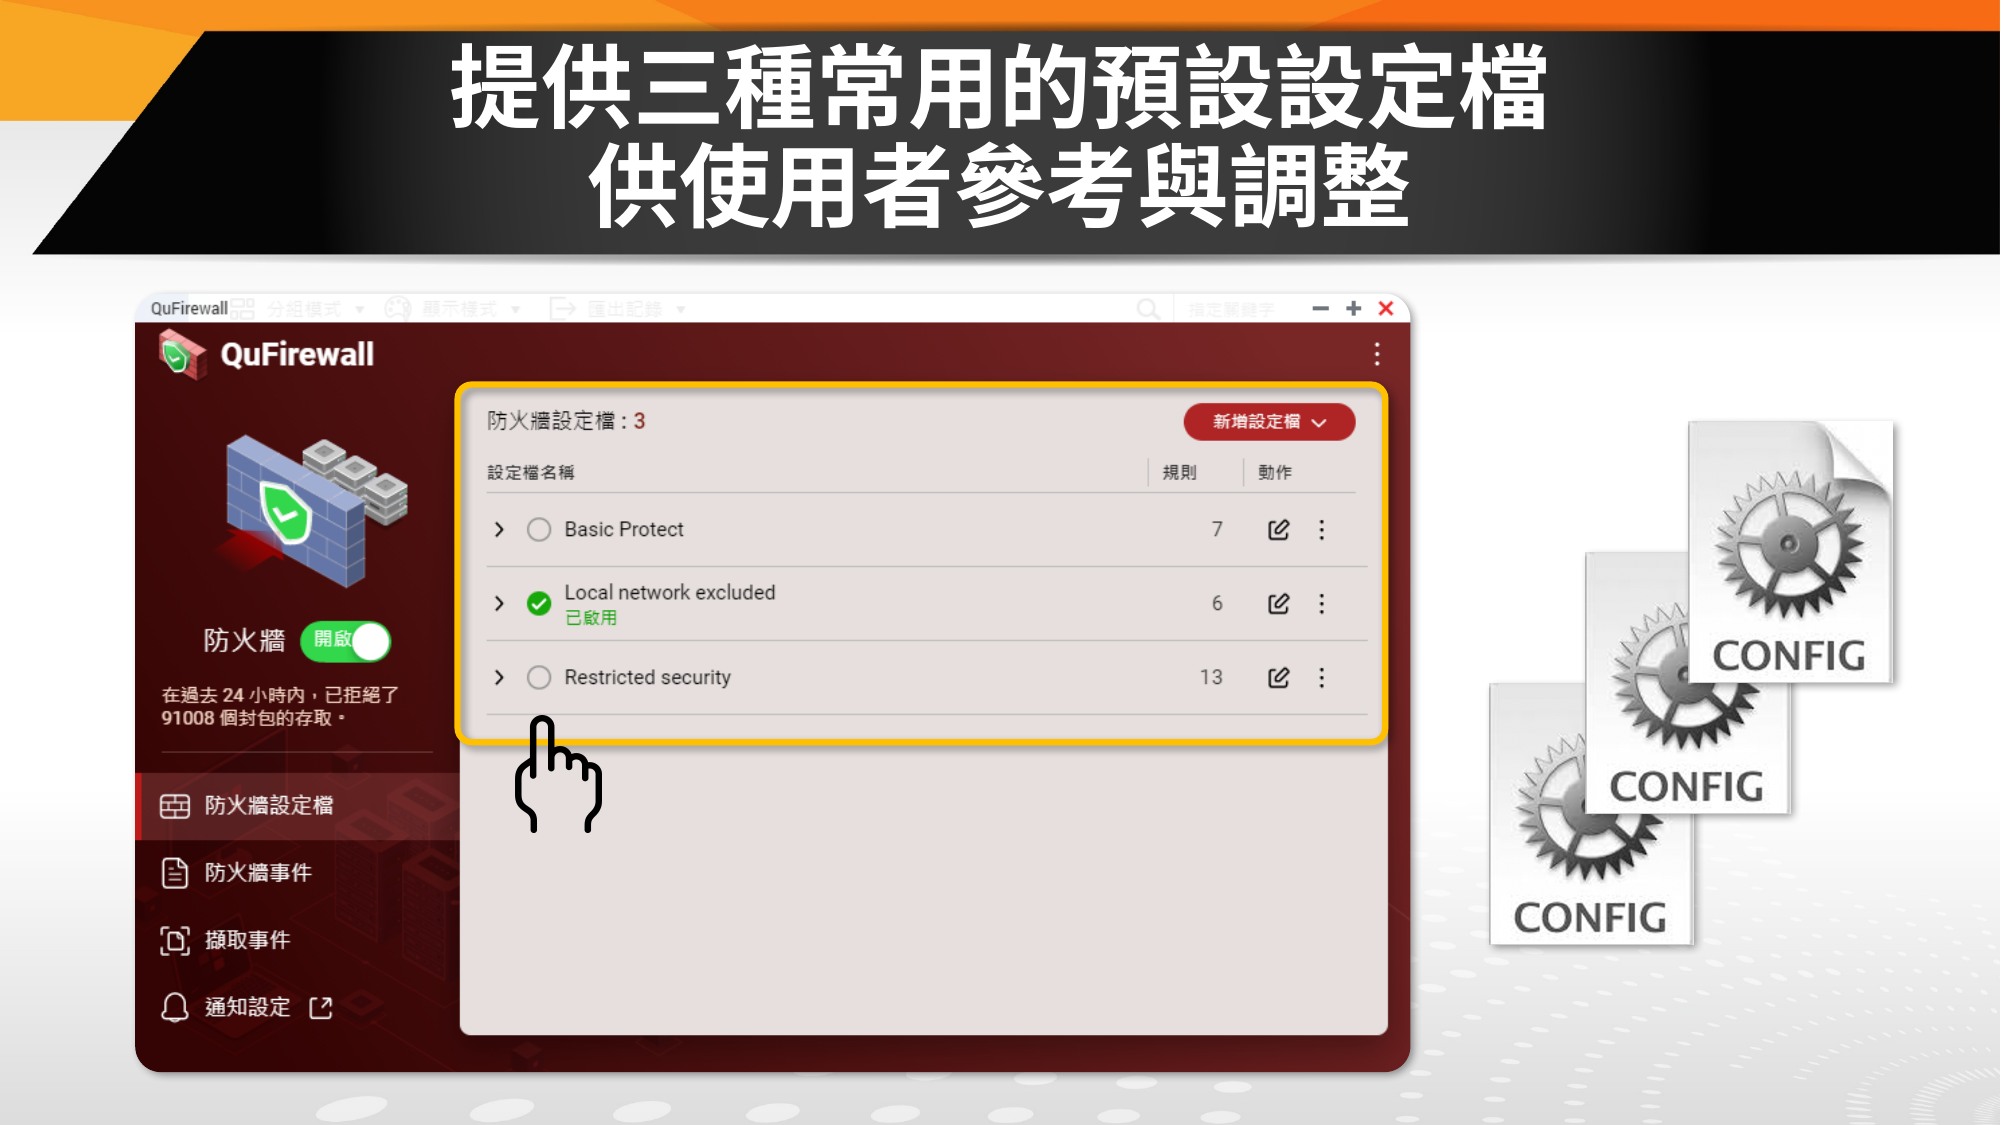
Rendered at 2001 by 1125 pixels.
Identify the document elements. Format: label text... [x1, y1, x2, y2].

picture [0, 0, 2000, 1125]
title 提供三種常用的預設設定檔 供使用者參考與調整 [72, 29, 1929, 254]
